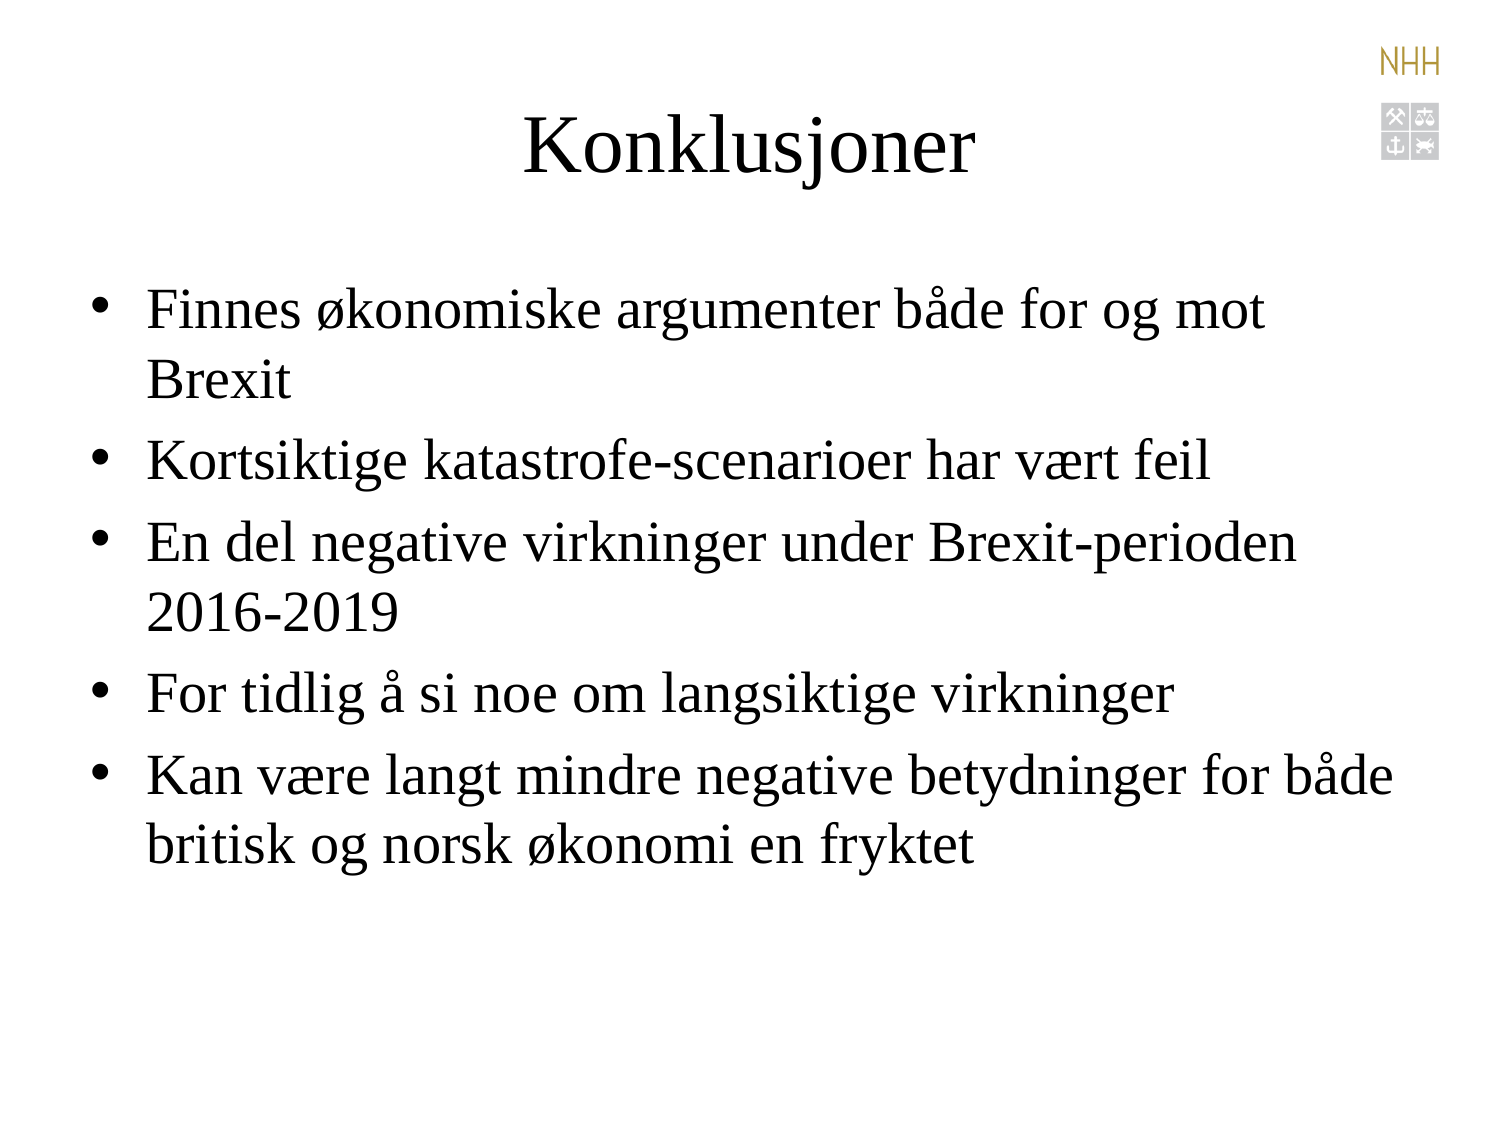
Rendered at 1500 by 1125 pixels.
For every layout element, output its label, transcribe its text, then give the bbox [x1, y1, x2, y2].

picture [1353, 18, 1467, 188]
list Finnes økonomiske argumenter både for og mot Brexit Kortsiktige katastrofe-scenarioer har vært feil En del negative virkninger under Brexit-perioden 2016-2019 For tidlig å si noe om langsiktige virkninger Kan være langt mindre negative betydninger for både britisk og norsk økonomi en fryktet [75, 262, 1425, 1005]
title Konklusjoner [75, 45, 1425, 233]
